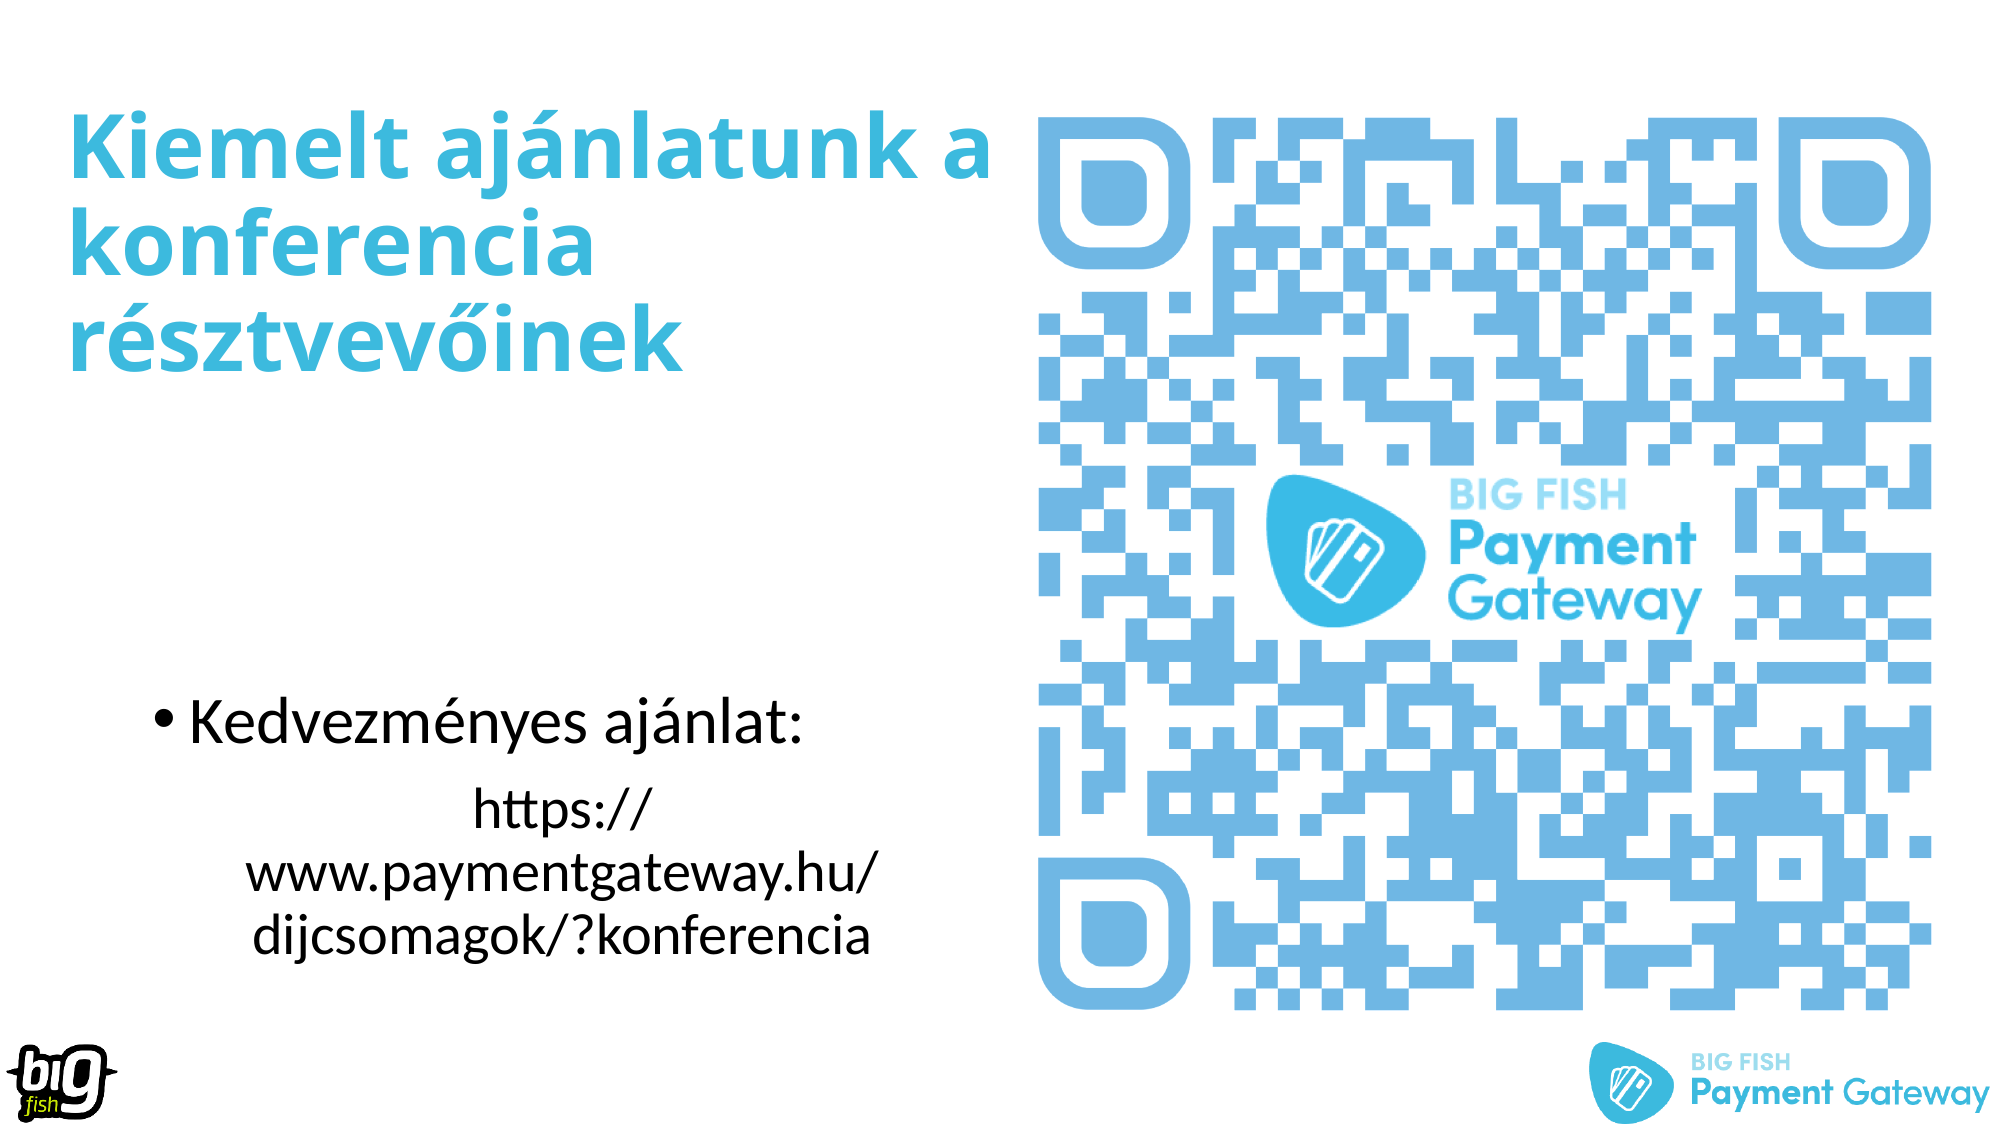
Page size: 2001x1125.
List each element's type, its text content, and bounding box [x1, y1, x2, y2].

title Kiemelt ajánlatunk a konferencia résztvevőinek [51, 59, 951, 433]
list Kedvezményes ajánlat: https://www.paymentgateway.hu/dijcsomagok/?konferencia [137, 678, 951, 1014]
picture [1, 1041, 122, 1125]
picture [951, 30, 2000, 1124]
